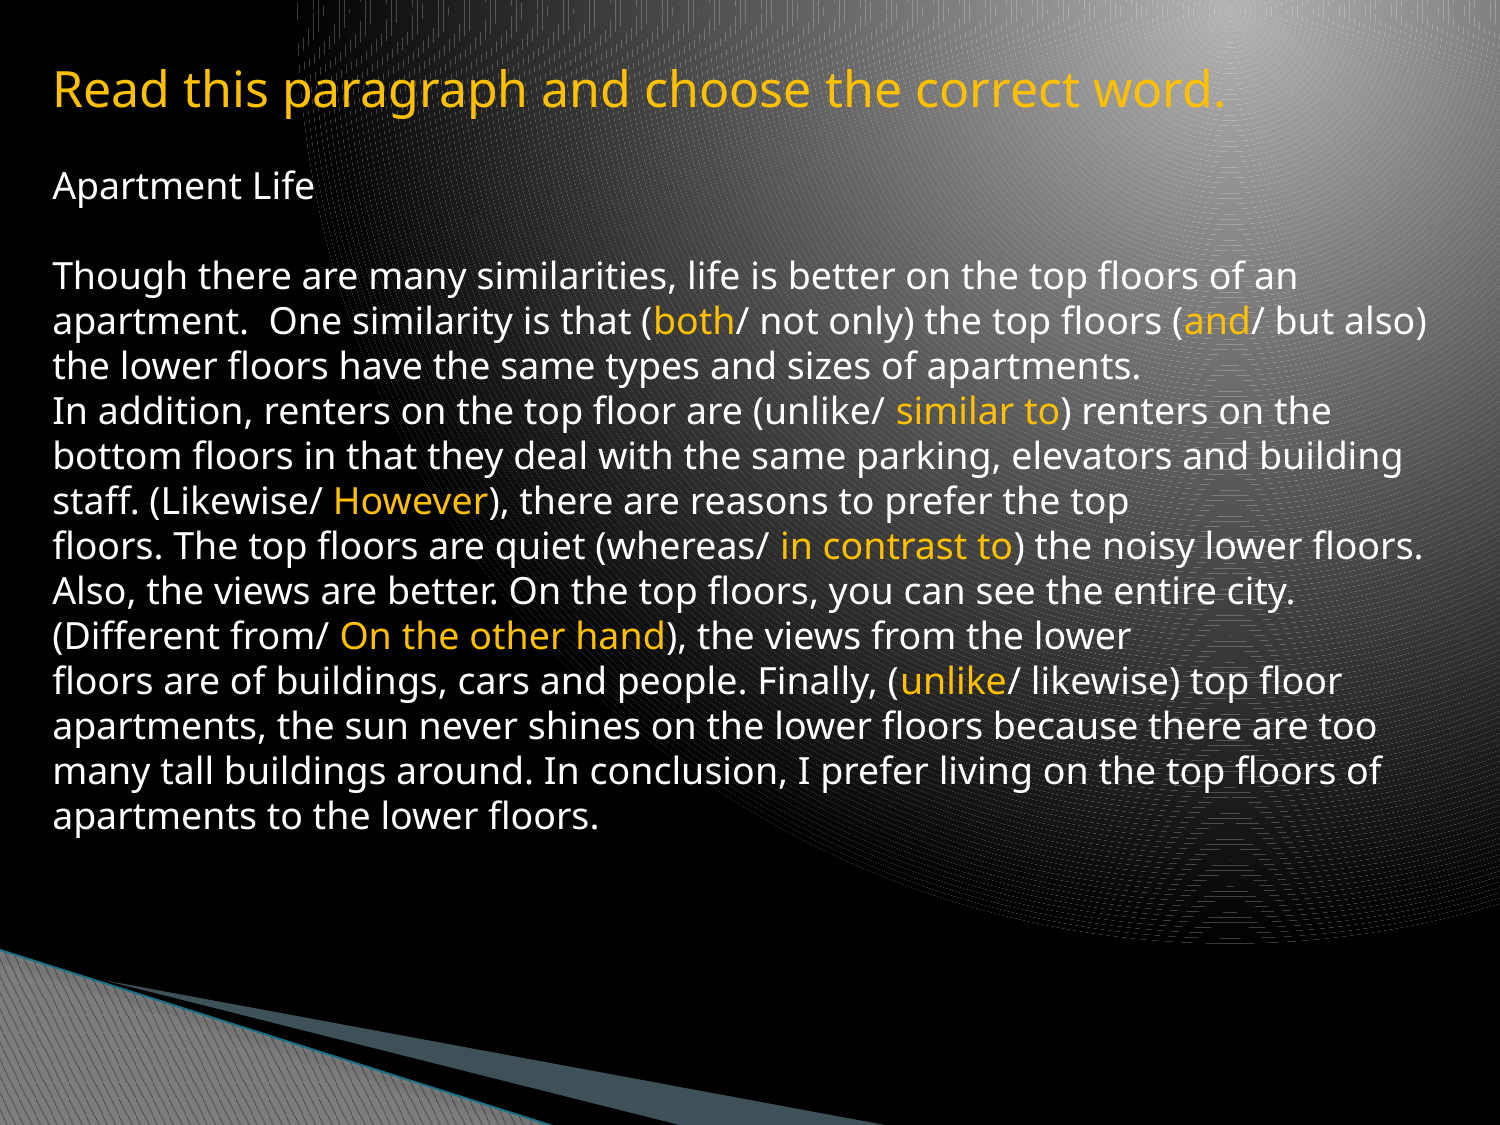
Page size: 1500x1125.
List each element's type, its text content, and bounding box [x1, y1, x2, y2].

picture [0, 952, 543, 1125]
text_box Read this paragraph and choose the correct word. Apartment Life Though there are many similarities, life is better on the top floors of an apartment. One similarity is that (both/ not only) the top floors (and/ but also) the lower floors have the same types and sizes of apartments. In addition, renters on the top floor are (unlike/ similar to) renters on the bottom floors in that they deal with the same parking, elevators and building staff. (Likewise/ However), there are reasons to prefer the top floors. The top floors are quiet (whereas/ in contrast to) the noisy lower floors. Also, the views are better. On the top floors, you can see the entire city. (Different from/ On the other hand), the views from the lower floors are of buildings, cars and people. Finally, (unlike/ likewise) top floor apartments, the sun never shines on the lower floors because there are too many tall buildings around. In conclusion, I prefer living on the top floors of apartments to the lower floors. [37, 49, 1460, 845]
